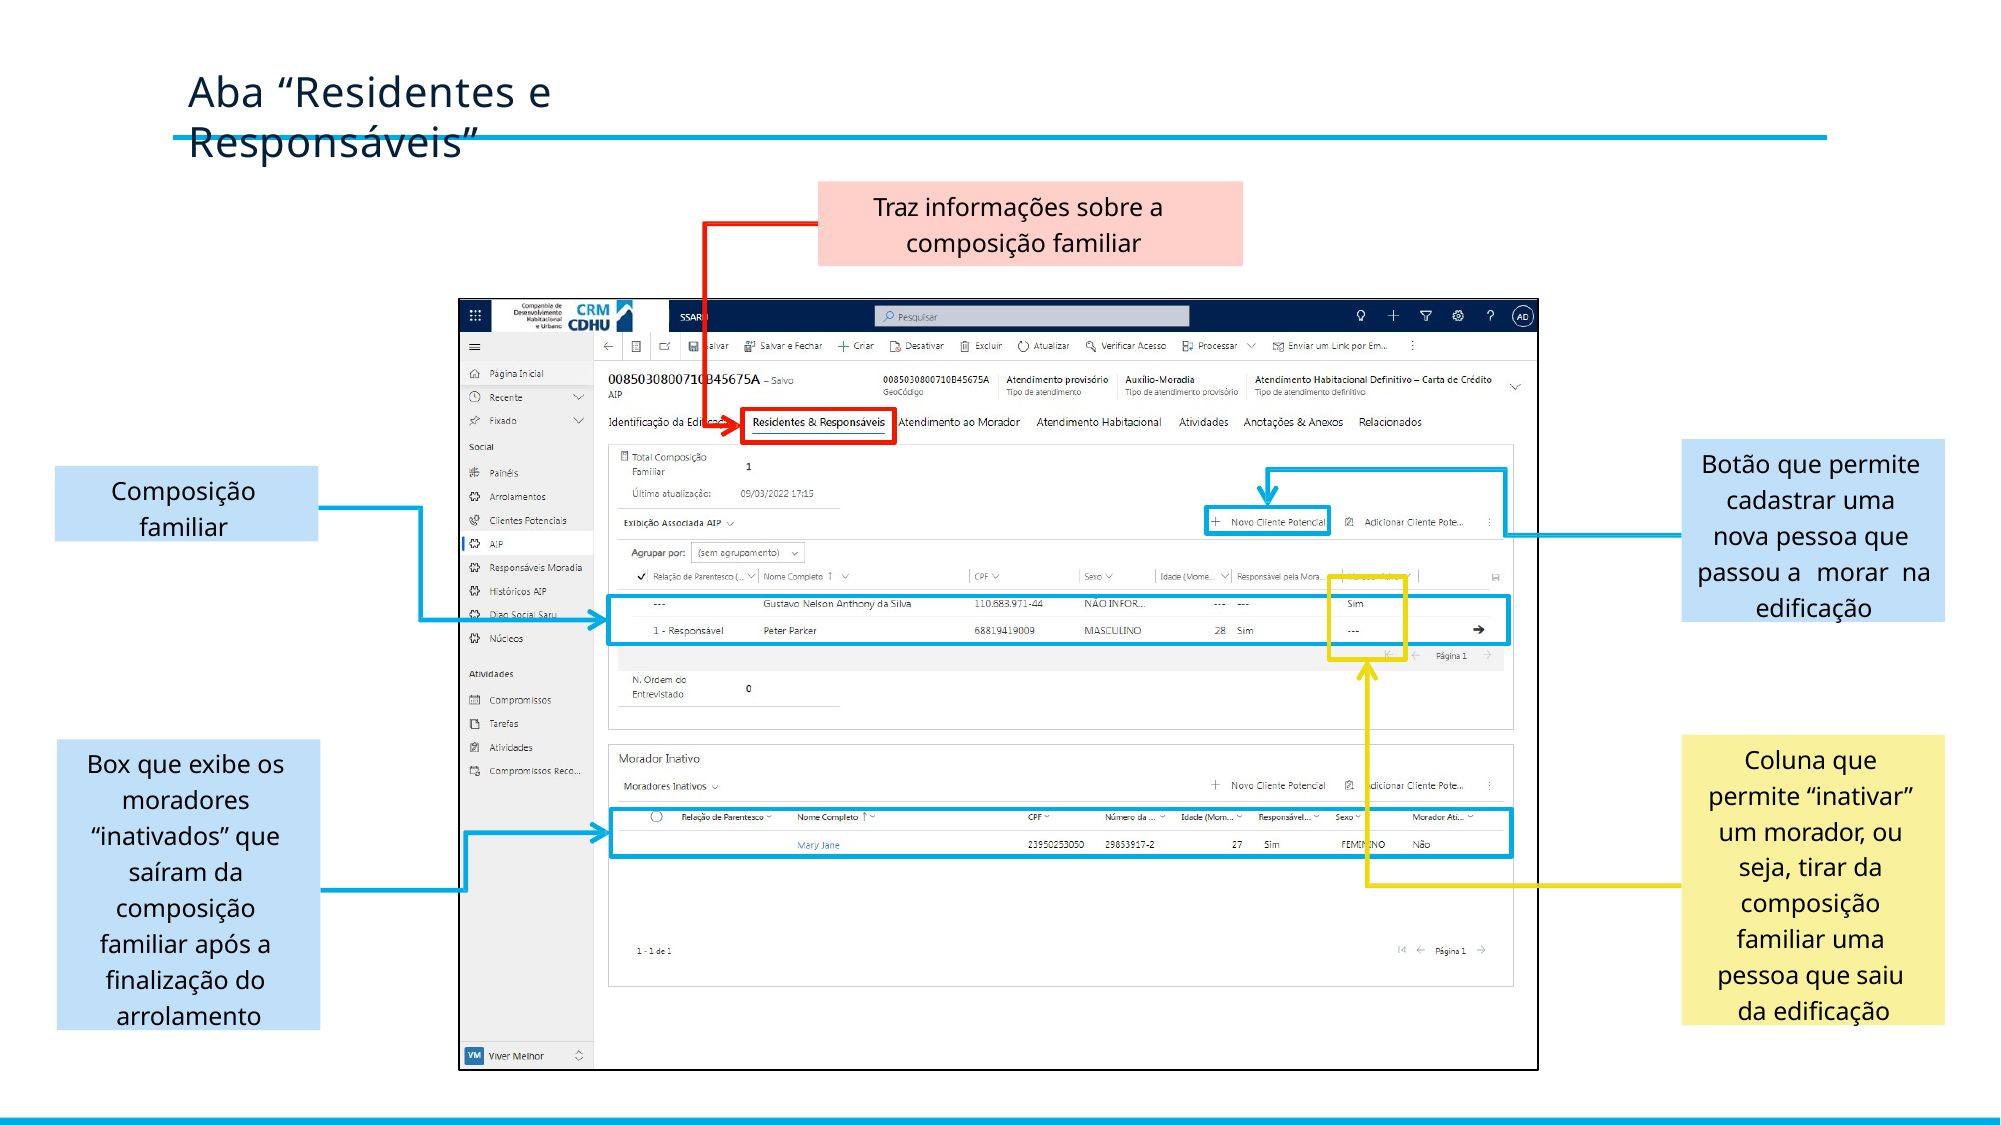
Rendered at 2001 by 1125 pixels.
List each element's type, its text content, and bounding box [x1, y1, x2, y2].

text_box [318, 221, 1682, 893]
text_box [458, 901, 1540, 1072]
text_box Botão que permite cadastrar uma nova pessoa que passou a morar na edificação [1686, 438, 1946, 622]
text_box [458, 181, 1540, 219]
text_box Box que exibe os moradores “inativados” que saíram da composição familiar após a finalização do arrolamento [56, 739, 321, 1031]
title Aba “Residentes e Responsáveis” [186, 63, 851, 254]
text_box Composição familiar [54, 465, 312, 542]
text_box Coluna que permite “inativar” um morador, ou seja, tirar da composição familiar uma pessoa que saiu da edificação [1681, 734, 1946, 1026]
